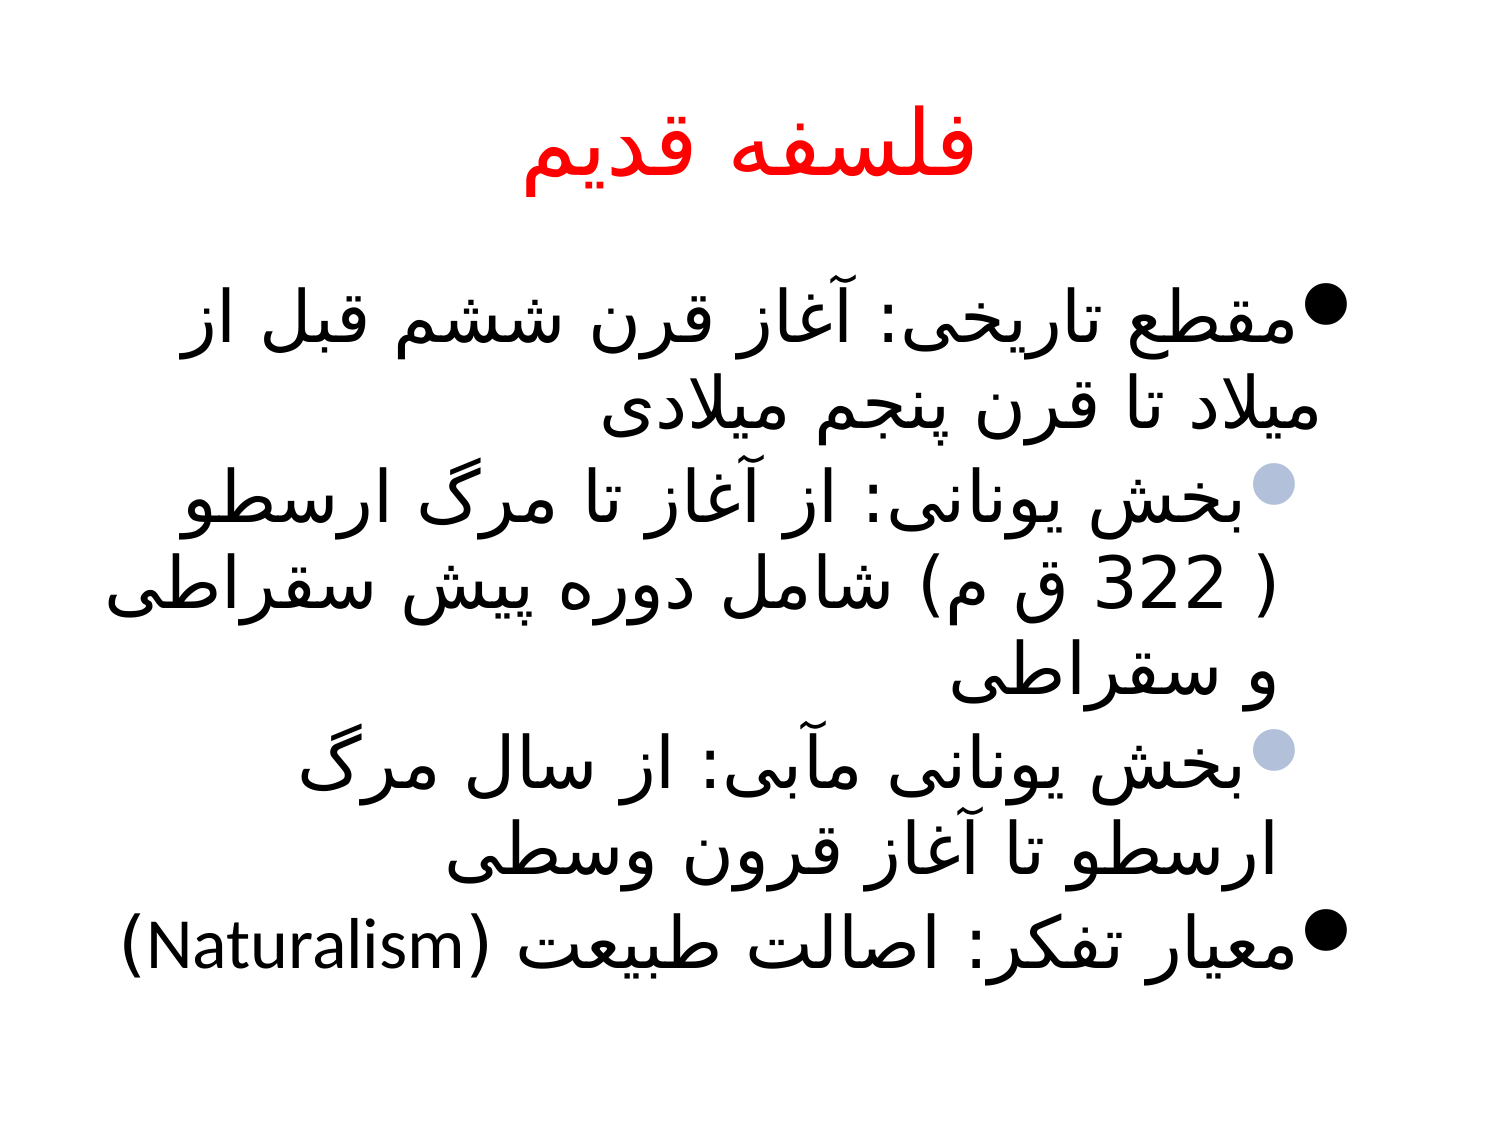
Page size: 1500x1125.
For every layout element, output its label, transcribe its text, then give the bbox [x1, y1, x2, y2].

list مقطع تاریخی: آغاز قرن ششم قبل از میلاد تا قرن پنجم میلادی بخش یونانی: از آغاز تا مرگ ارسطو ( 322 ق م) شامل دوره پیش سقراطی و سقراطی بخش یونانی مآبی: از سال مرگ ارسطو تا آغاز قرون وسطی معیار تفکر: اصالت طبیعت (Naturalism) [75, 262, 1425, 1005]
title فلسفه قدیم [75, 45, 1425, 233]
